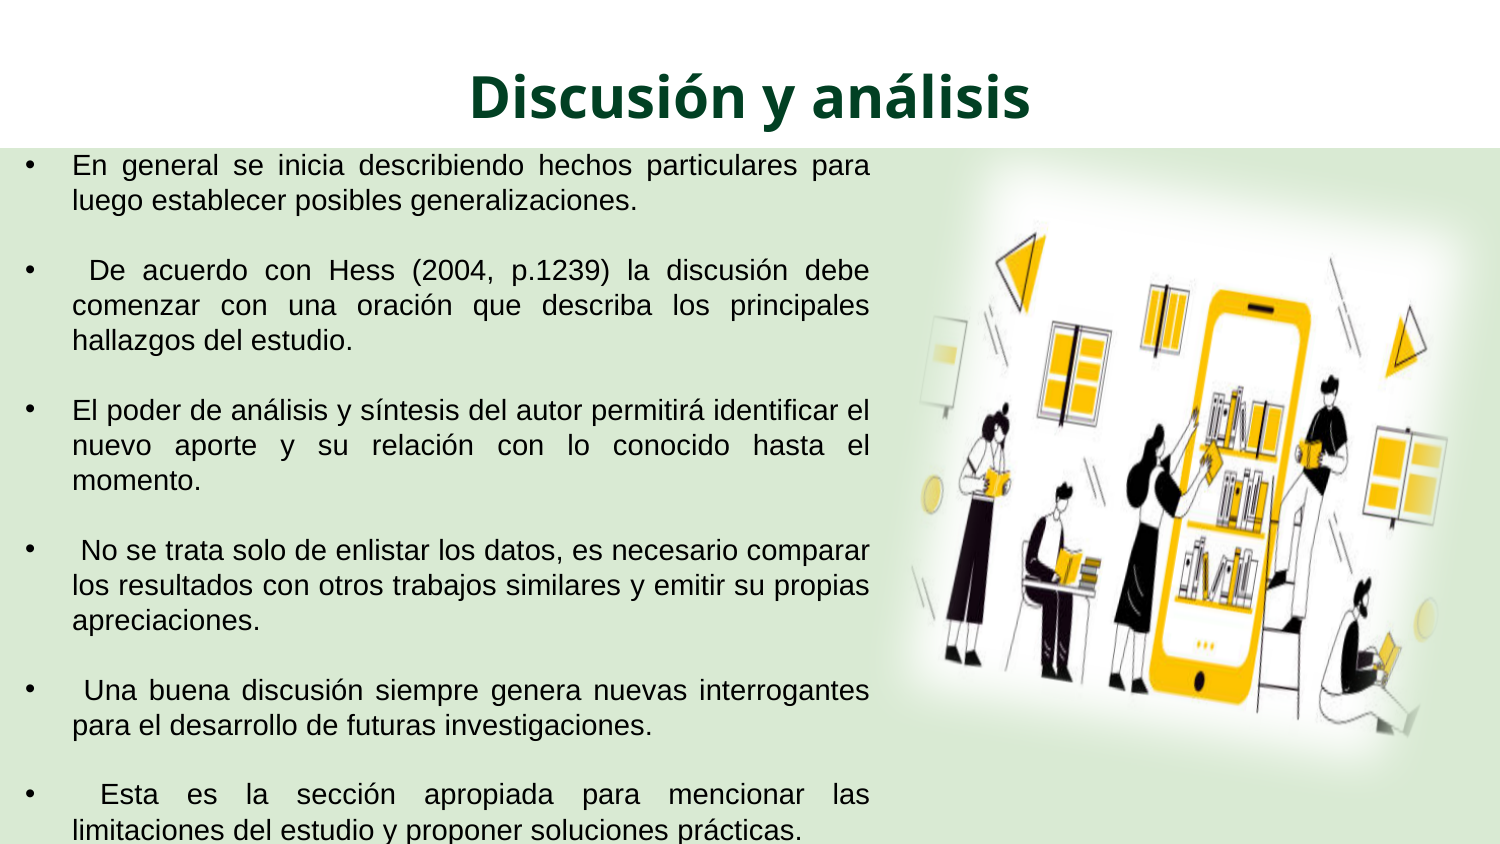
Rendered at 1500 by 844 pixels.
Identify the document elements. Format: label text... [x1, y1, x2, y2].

picture [887, 136, 1485, 787]
text_box En general se inicia describiendo hechos particulares para luego establecer posibles generalizaciones. De acuerdo con Hess (2004, p.1239) la discusión debe comenzar con una oración que describa los principales hallazgos del estudio. El poder de análisis y síntesis del autor permitirá identificar el nuevo aporte y su relación con lo conocido hasta el momento. No se trata solo de enlistar los datos, es necesario comparar los resultados con otros trabajos similares y emitir su propias apreciaciones. Una buena discusión siempre genera nuevas interrogantes para el desarrollo de futuras investigaciones. Esta es la sección apropiada para mencionar las limitaciones del estudio y proponer soluciones prácticas. [10, 139, 887, 844]
title Discusión y análisis [116, 45, 1383, 139]
